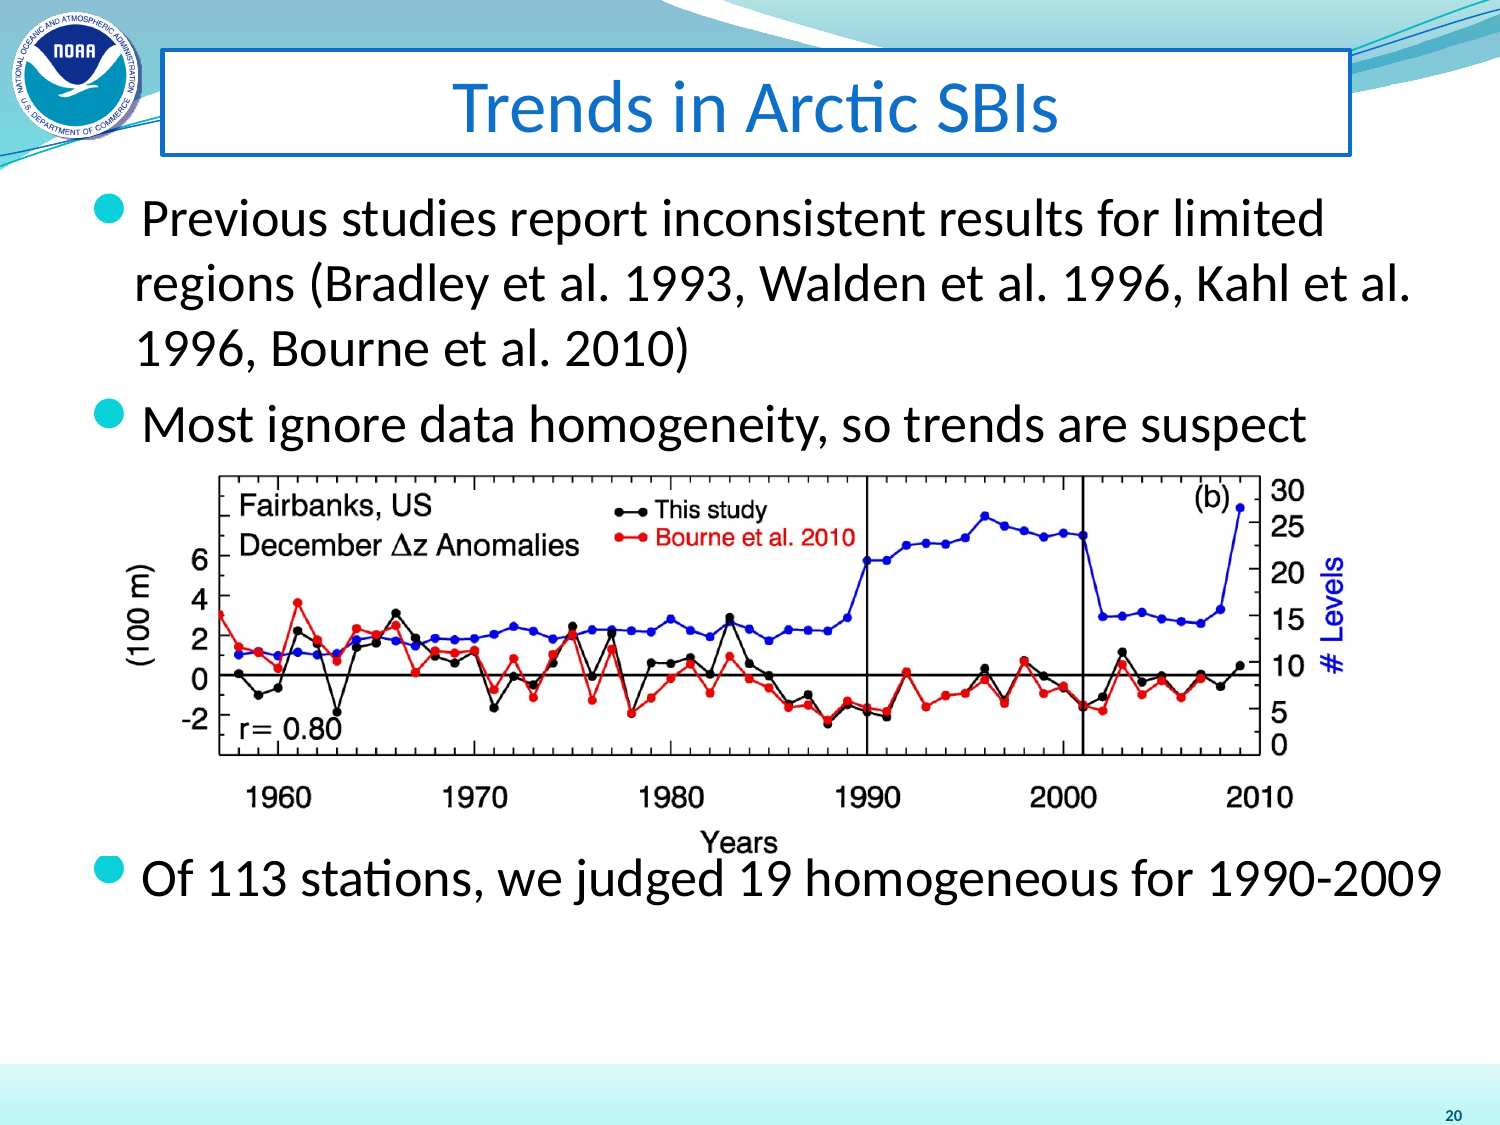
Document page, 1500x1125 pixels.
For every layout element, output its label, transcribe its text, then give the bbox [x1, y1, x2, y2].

picture [99, 462, 1351, 856]
list Previous studies report inconsistent results for limited regions (Bradley et al. 1993, Walden et al. 1996, Kahl et al. 1996, Bourne et al. 2010) Most ignore data homogeneity, so trends are suspect Of 113 stations, we judged 19 homogeneous for 1990-2009 [75, 174, 1500, 938]
text_box Trends in Arctic SBIs [162, 49, 1350, 155]
picture [12, 12, 138, 138]
slide_number 20 [1337, 1065, 1463, 1125]
